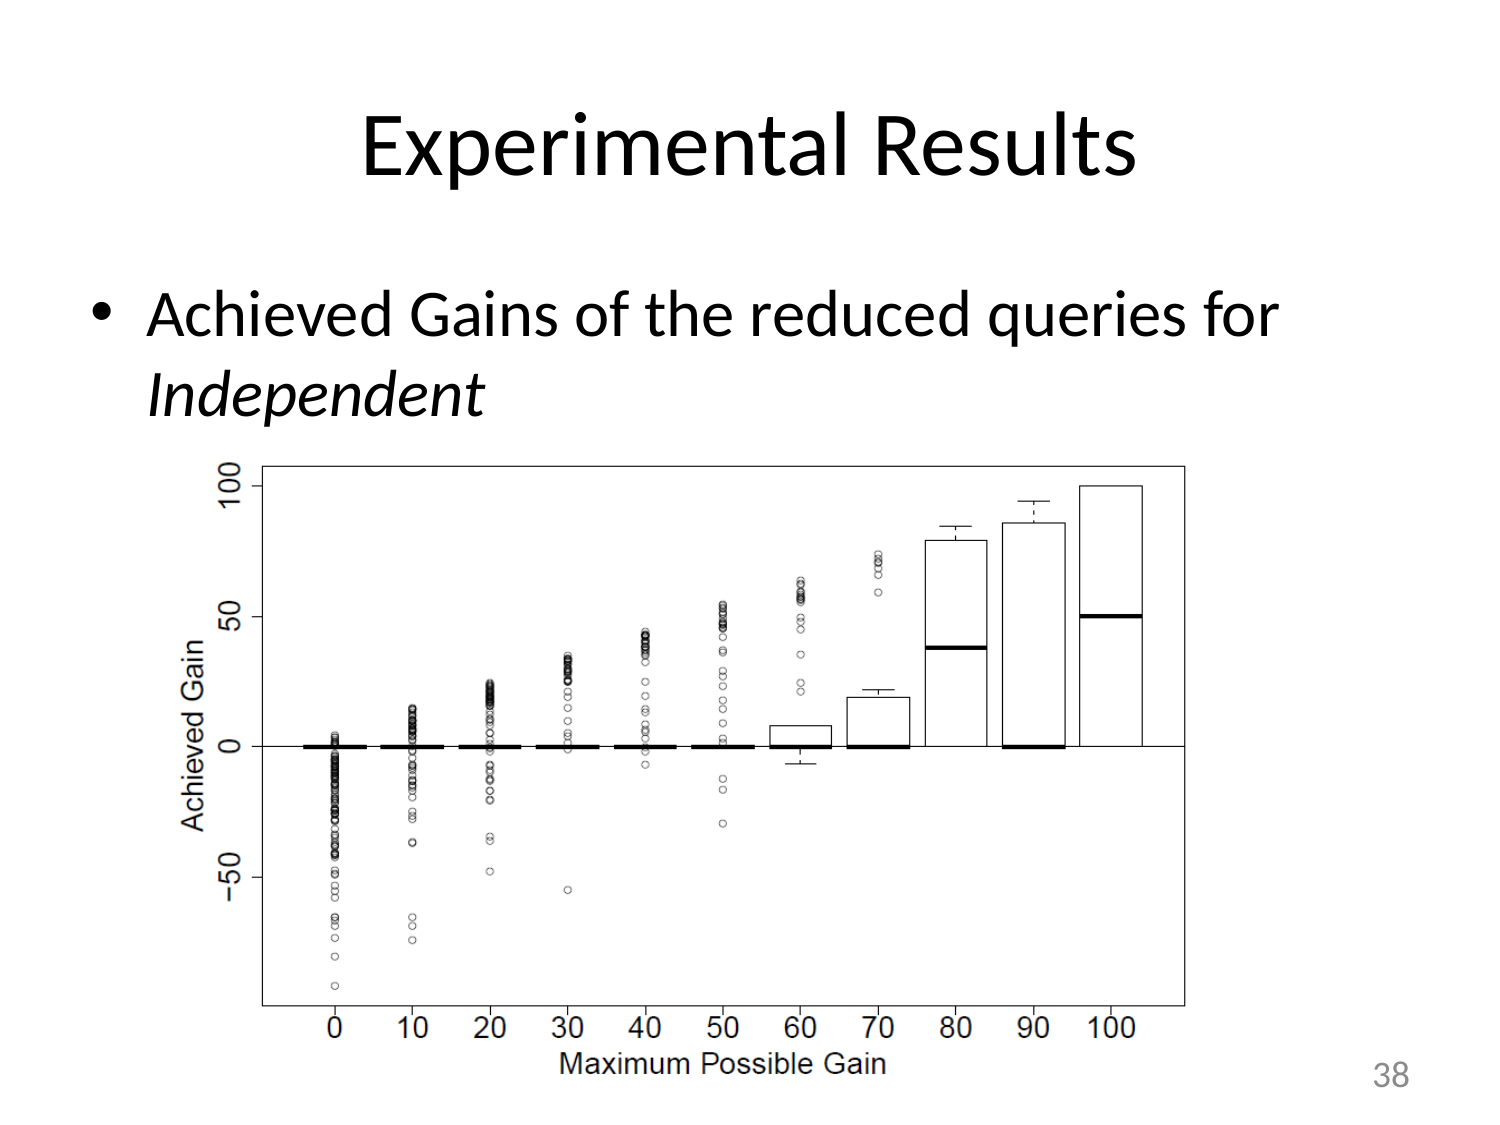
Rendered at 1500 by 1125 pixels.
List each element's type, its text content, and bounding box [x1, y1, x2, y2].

picture [149, 444, 1259, 1099]
list Achieved Gains of the reduced queries for Independent [75, 262, 1425, 1005]
title Experimental Results [75, 45, 1425, 233]
slide_number 38 [1260, 1042, 1425, 1103]
